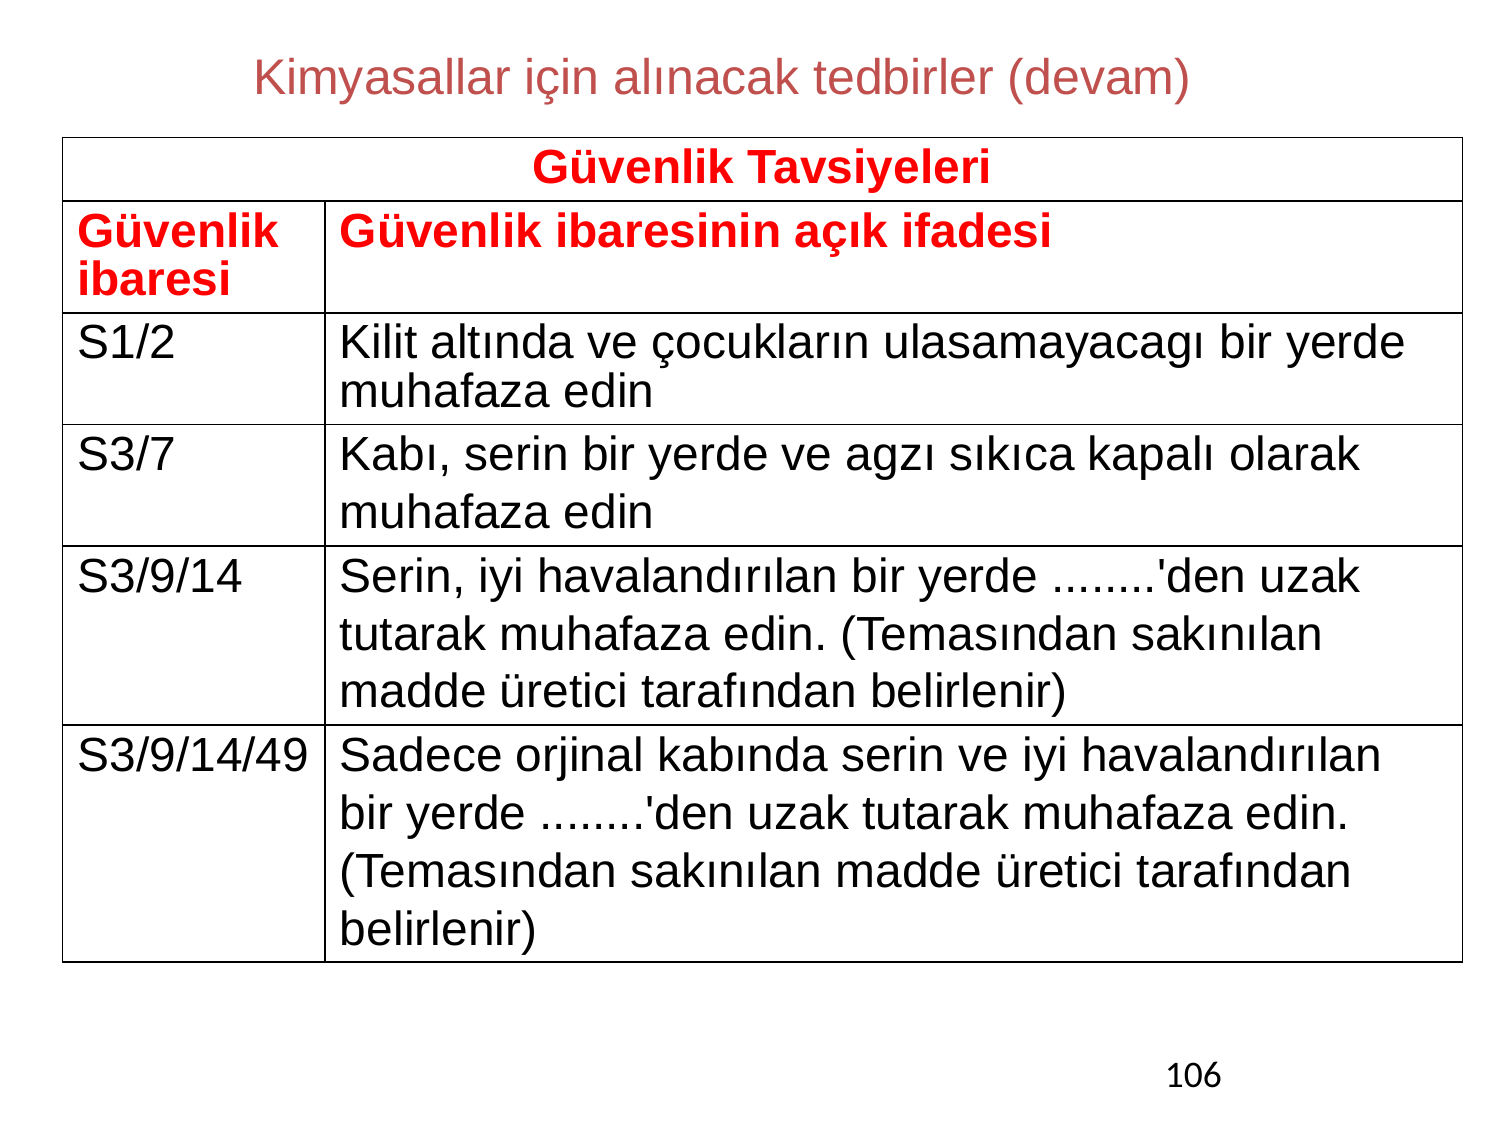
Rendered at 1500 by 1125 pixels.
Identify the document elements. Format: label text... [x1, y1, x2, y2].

text_box Kimyasallar için alınacak tedbirler (devam) [238, 37, 1207, 113]
table_header Güvenlik Tavsiyeleri [63, 138, 1462, 200]
table_cell Kilit altında ve çocukların ulasamayacagı bir yerde muhafaza edin [326, 314, 1462, 424]
table_cell Güvenlik ibaresinin açık ifadesi [326, 202, 1462, 312]
table_cell Serin, iyi havalandırılan bir yerde ........'den uzak tutarak muhafaza edin. (Temasından sakınılan madde üretici tarafından belirlenir) [326, 547, 1462, 724]
table_cell S1/2 [63, 314, 324, 424]
table_cell Güvenlik ibaresi [63, 202, 324, 312]
table_cell Kabı, serin bir yerde ve agzı sıkıca kapalı olarak muhafaza edin [326, 425, 1462, 545]
table_cell S3/9/14/49 [63, 726, 324, 961]
table_cell S3/9/14 [63, 547, 324, 724]
table_cell Sadece orjinal kabında serin ve iyi havalandırılan bir yerde ........'den uzak tutarak muhafaza edin. (Temasından sakınılan madde üretici tarafından belirlenir) [326, 726, 1462, 961]
table_cell S3/7 [63, 425, 324, 545]
slide_number 106 [1074, 1042, 1425, 1103]
